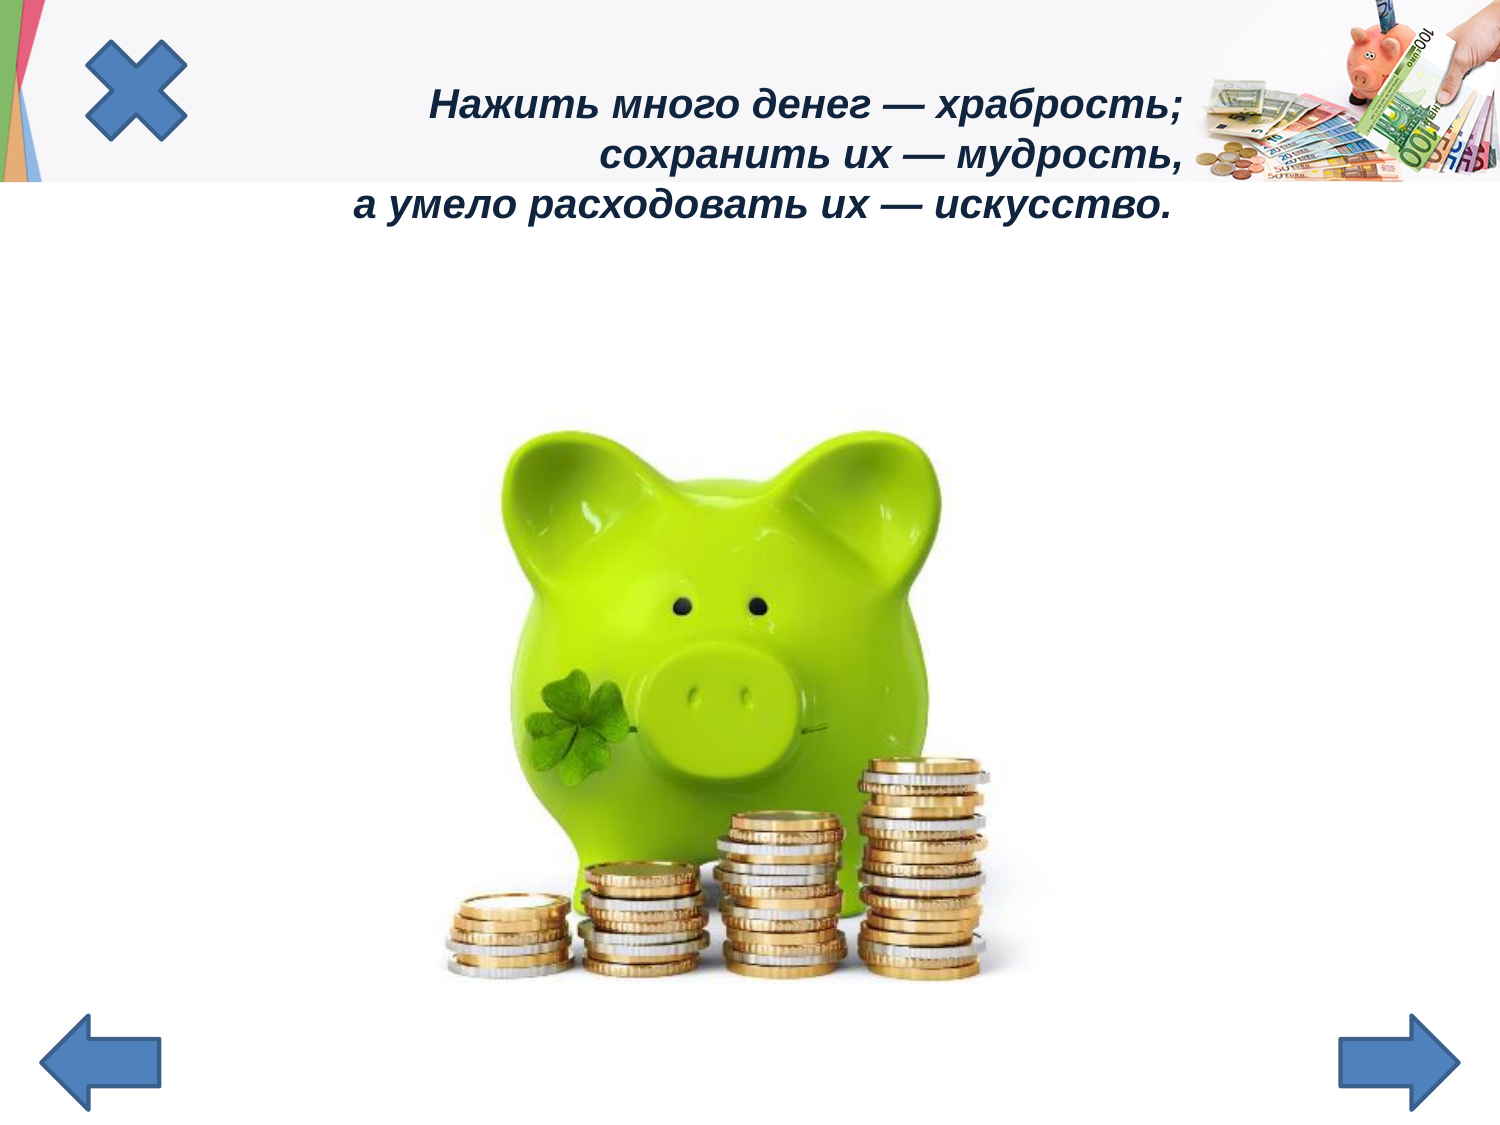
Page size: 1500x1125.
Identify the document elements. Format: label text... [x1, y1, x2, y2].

text_box [1338, 1013, 1461, 1112]
title Нажить много денег — храбрость; сохранить их — мудрость, а умело расходовать их — искусство. [41, 19, 1199, 185]
picture [0, 0, 1500, 1125]
text_box [85, 39, 188, 142]
text_box [39, 1013, 162, 1112]
